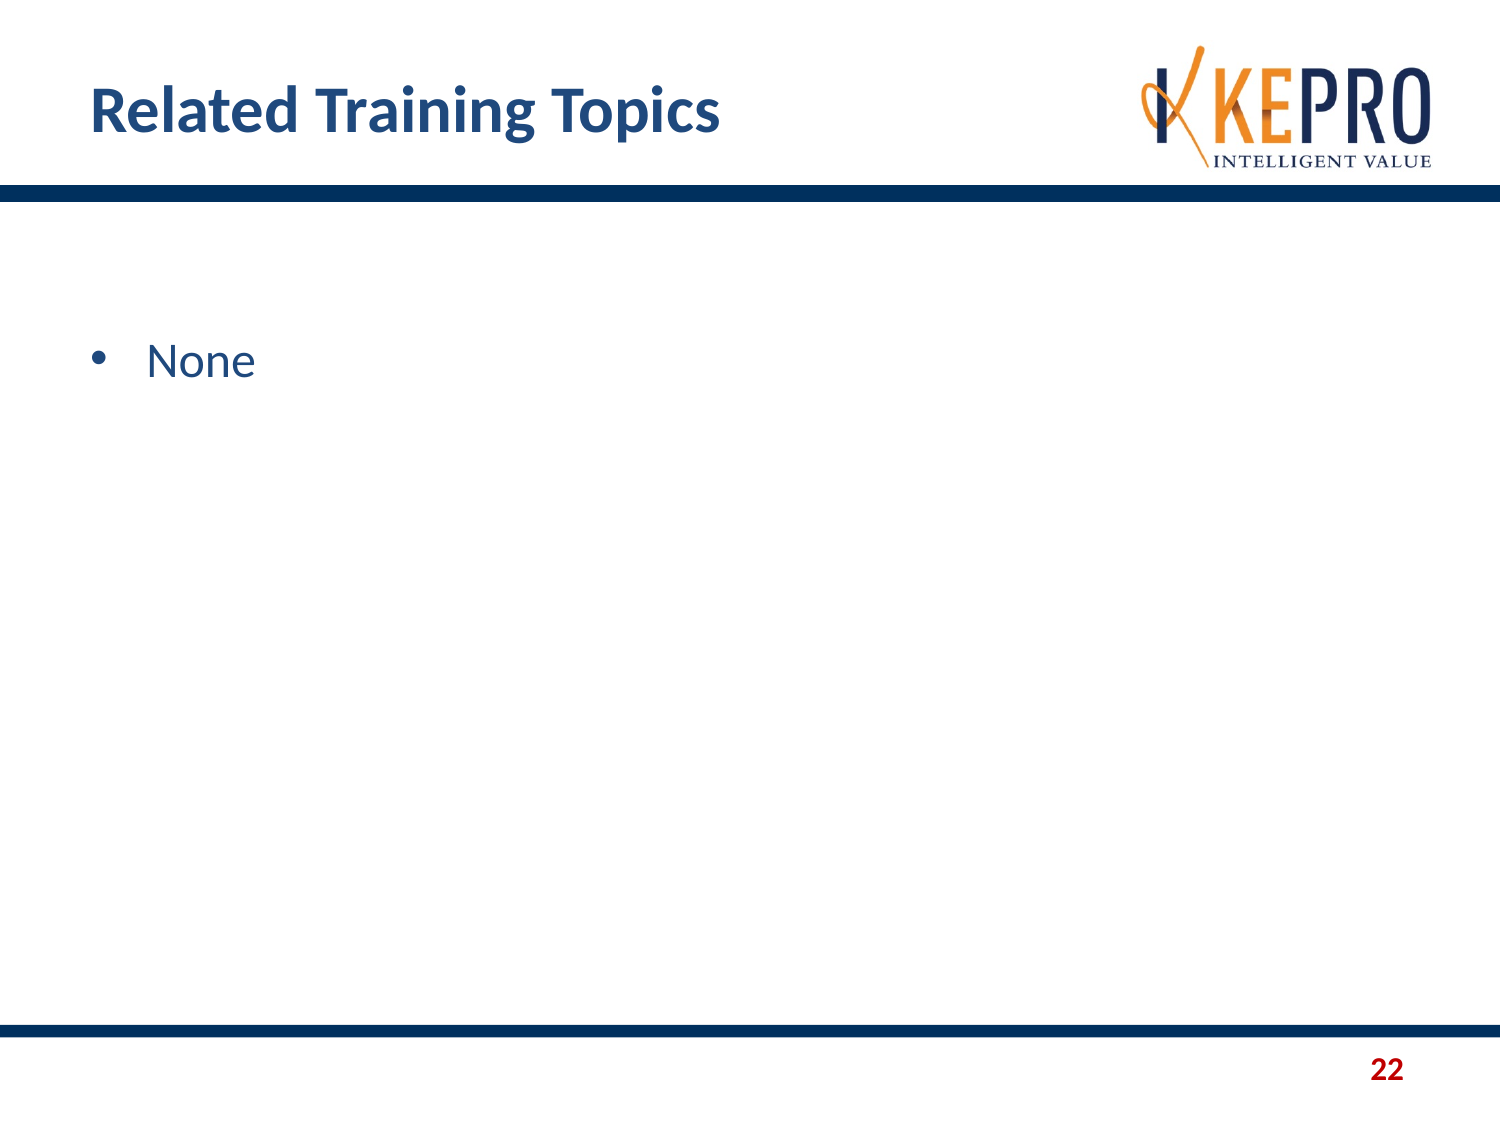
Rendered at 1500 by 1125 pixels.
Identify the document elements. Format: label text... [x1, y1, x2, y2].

list None [75, 249, 1413, 1038]
title Related Training Topics [75, 12, 988, 200]
picture [1137, 40, 1438, 175]
